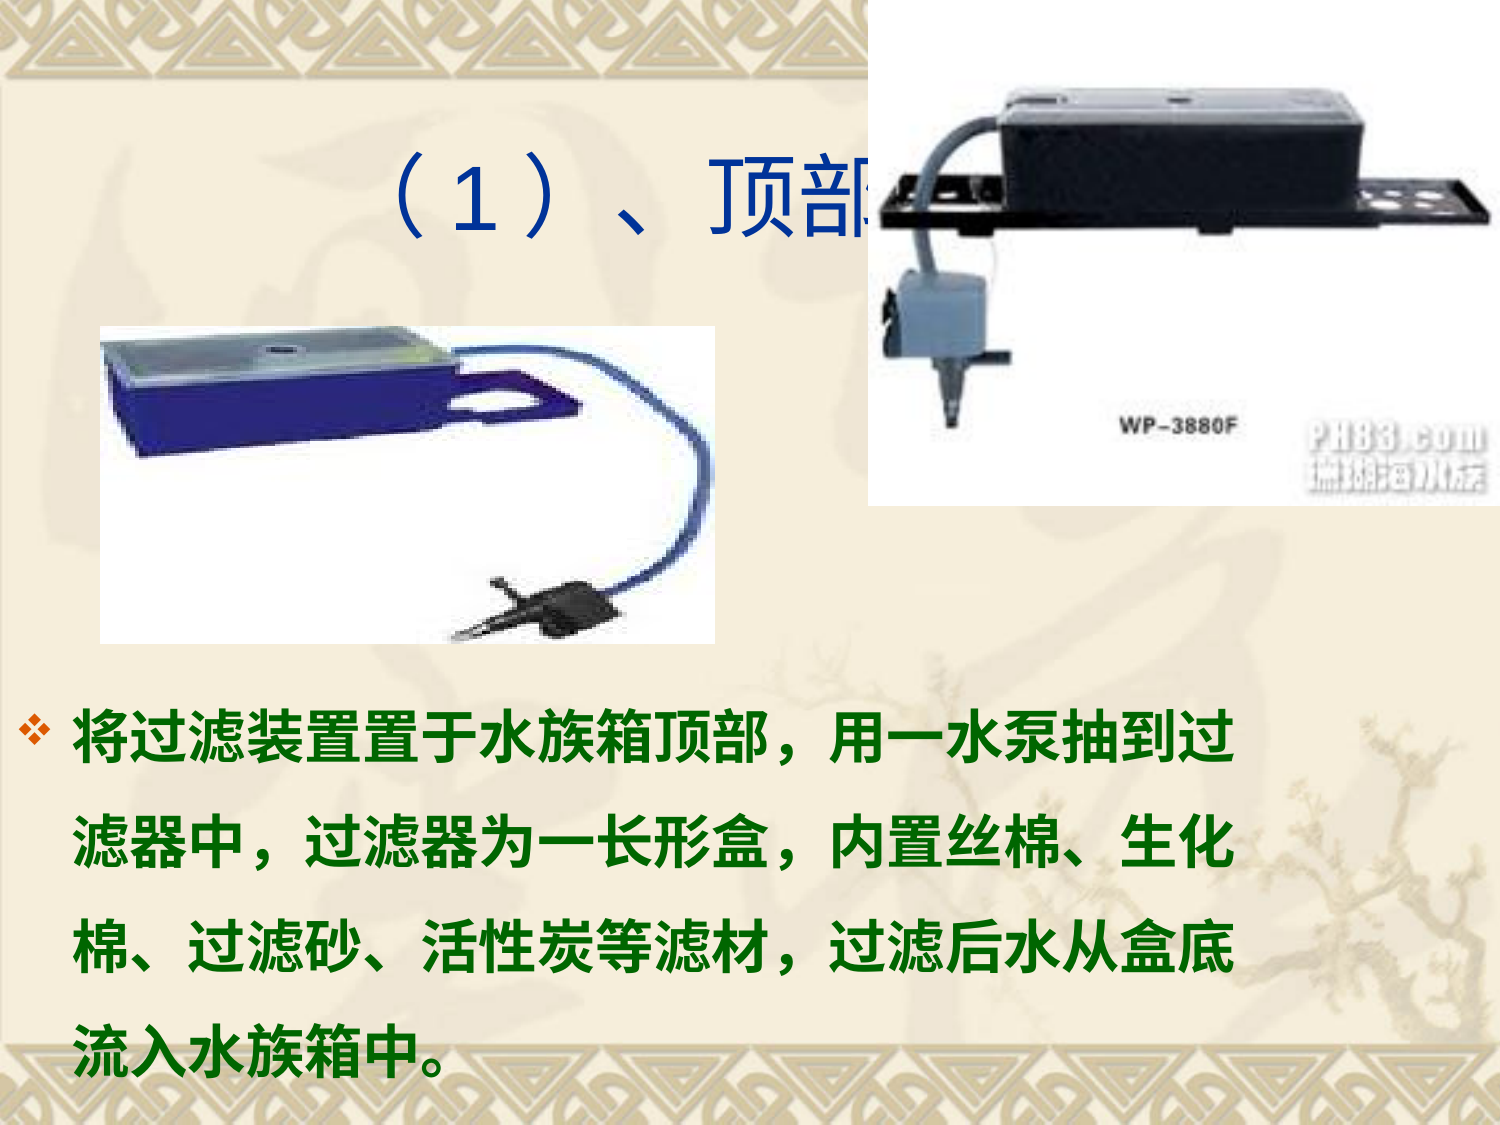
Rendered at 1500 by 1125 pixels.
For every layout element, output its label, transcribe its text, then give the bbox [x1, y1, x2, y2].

title （1）、顶部过滤器 [49, 99, 868, 288]
list 将过滤装置置于水族箱顶部，用一水泵抽到过滤器中，过滤器为一长形盒，内置丝棉、生化棉、过滤砂、活性炭等滤材，过滤后水从盒底流入水族箱中。 [0, 657, 1276, 1125]
picture [0, 0, 1500, 1125]
